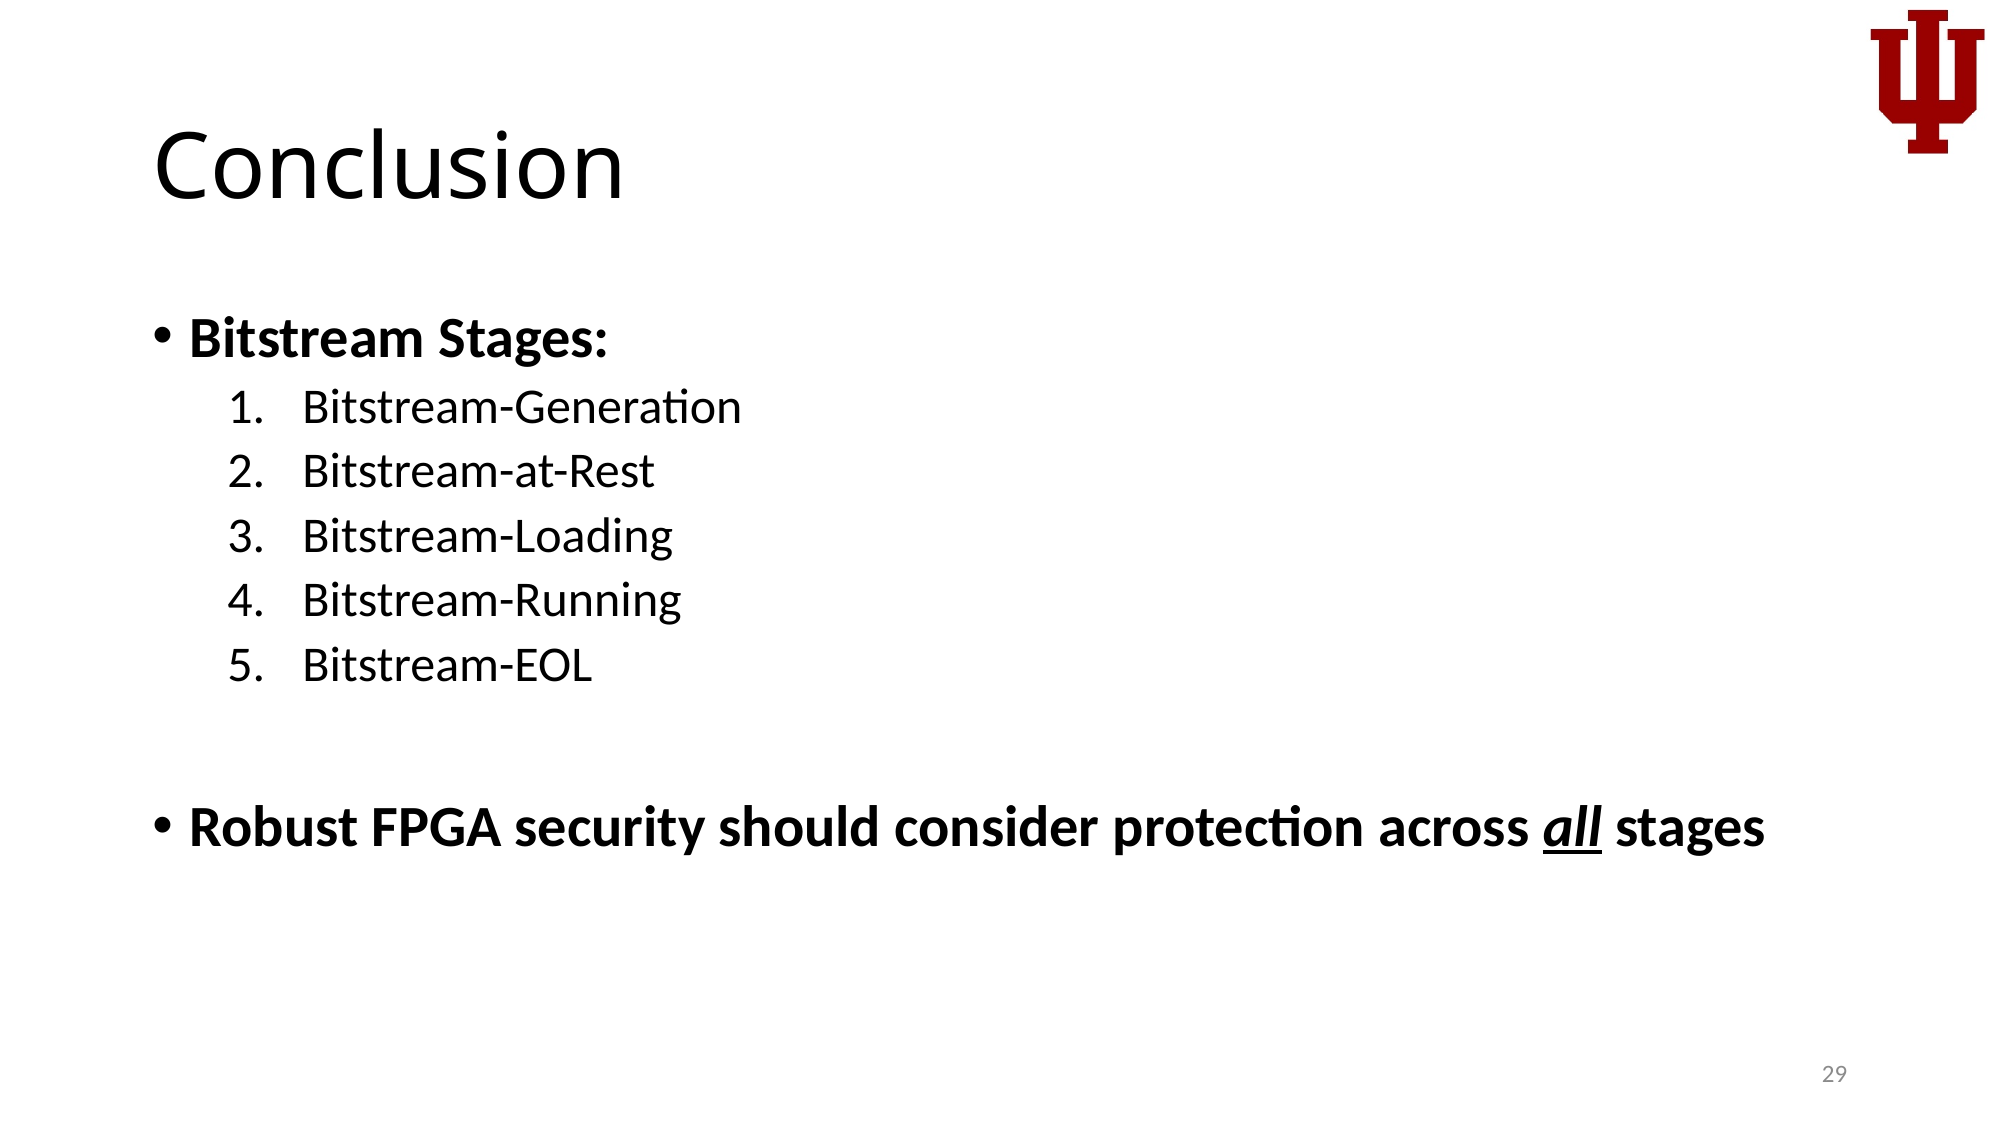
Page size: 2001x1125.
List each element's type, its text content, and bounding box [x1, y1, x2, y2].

slide_number 29 [1412, 1042, 1863, 1103]
picture [1855, 9, 2000, 154]
list Bitstream Stages: Bitstream-Generation Bitstream-at-Rest Bitstream-Loading Bitstream-Running Bitstream-EOL Robust FPGA security should consider protection across all stages [137, 299, 1863, 1014]
title Conclusion [137, 59, 1863, 278]
